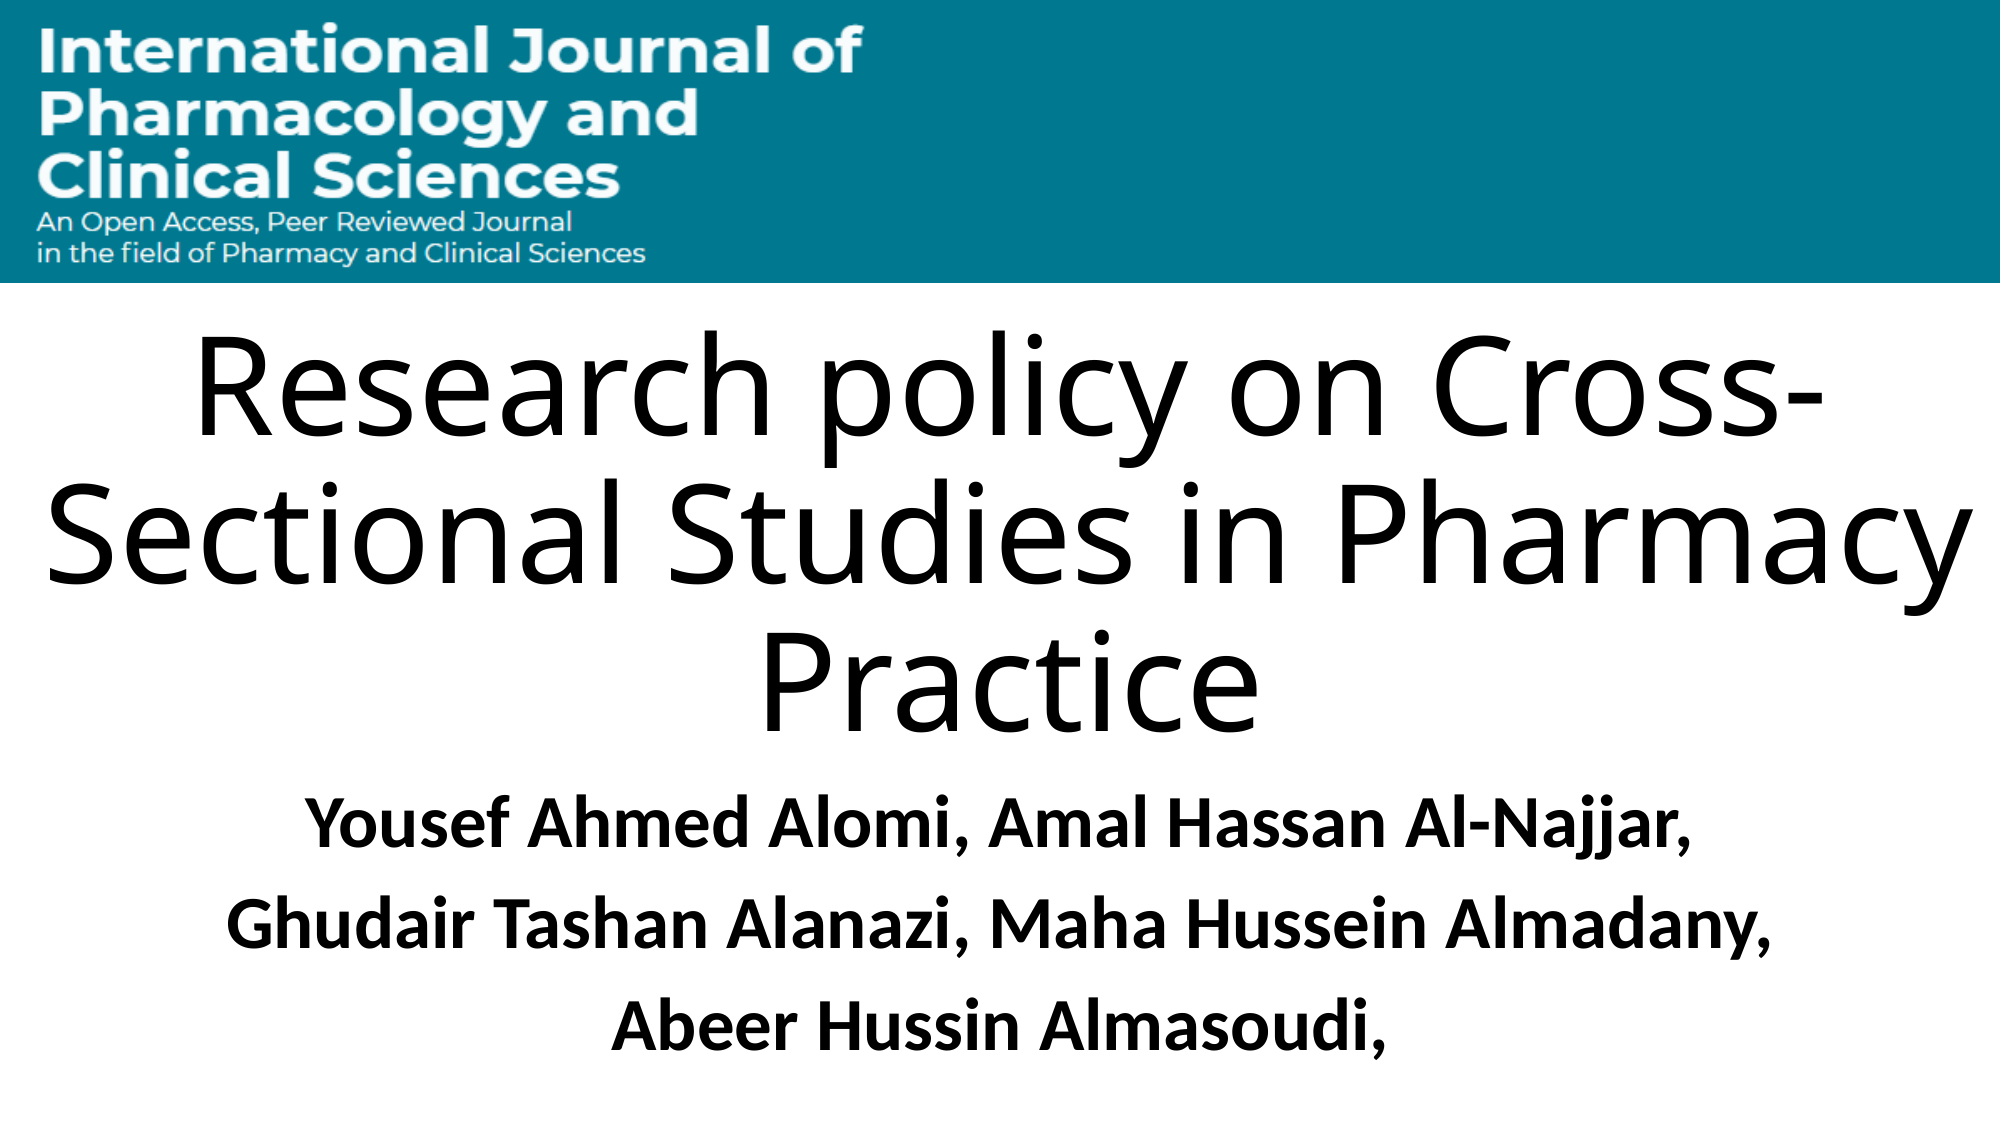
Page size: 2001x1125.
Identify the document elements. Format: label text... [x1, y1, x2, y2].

subtitle Research policy on Cross-Sectional Studies in Pharmacy Practice Yousef Ahmed Alomi, Amal Hassan Al-Najjar, Ghudair Tashan Alanazi, Maha Hussein Almadany, Abeer Hussin Almasoudi, [18, 308, 2000, 1125]
picture [0, 0, 2000, 283]
